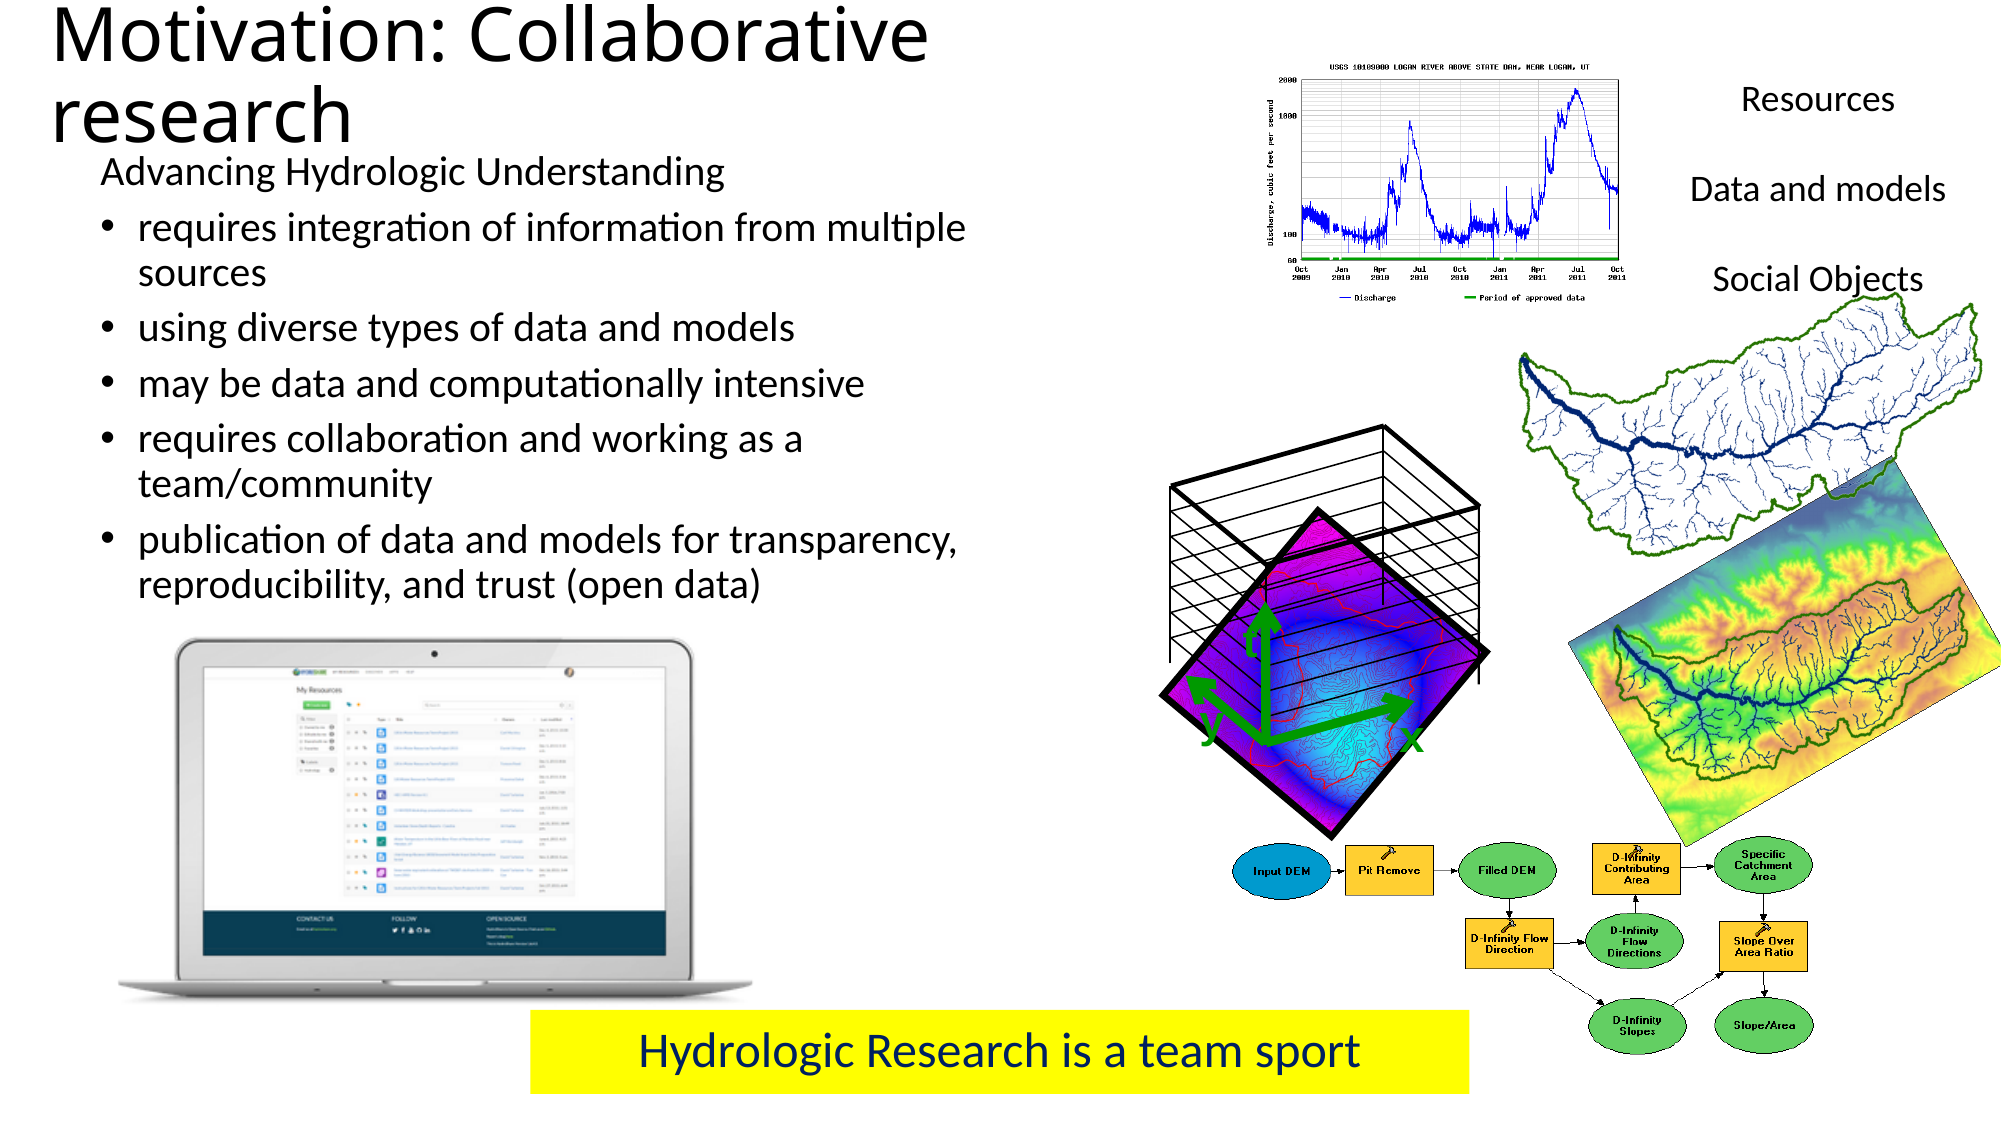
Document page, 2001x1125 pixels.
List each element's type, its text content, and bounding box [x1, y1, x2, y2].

list Advancing Hydrologic Understanding requires integration of information from multiple sources using diverse types of data and models may be data and computationally intensive requires collaboration and working as a team/community publication of data and models for transparency, reproducibility, and trust (open data) [10, 142, 1111, 862]
picture [1229, 53, 2001, 1067]
text_box Resources Data and models Social Objects [1675, 66, 1962, 306]
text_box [1170, 425, 1480, 780]
text_box Hydrologic Research is a team sport [530, 1009, 1470, 1094]
title Motivation: Collaborative research [35, 0, 1152, 161]
picture [117, 621, 754, 1017]
